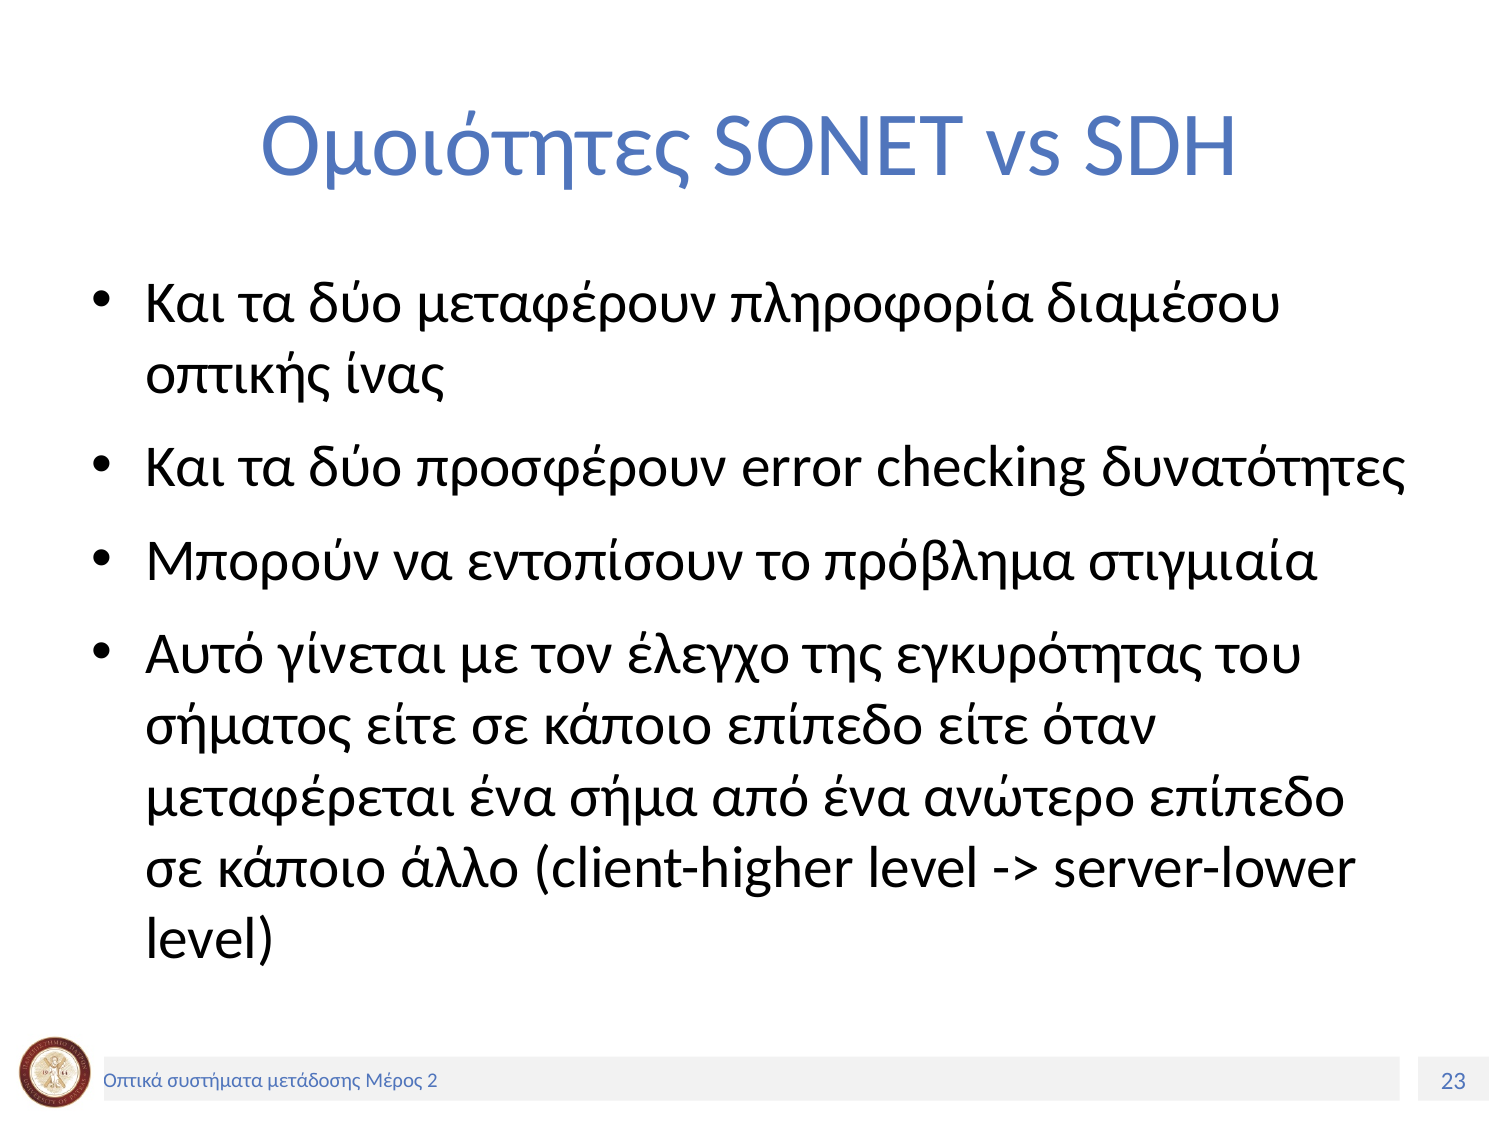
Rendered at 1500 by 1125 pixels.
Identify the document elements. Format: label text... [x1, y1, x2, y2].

list Και τα δύο μεταφέρουν πληροφορία διαμέσου οπτικής ίνας Και τα δύο προσφέρουν error checking δυνατότητες Μπορούν να εντοπίσουν το πρόβλημα στιγμιαία Αυτό γίνεται με τον έλεγχο της εγκυρότητας του σήματος είτε σε κάποιο επίπεδο είτε όταν μεταφέρεται ένα σήμα από ένα ανώτερο επίπεδο σε κάποιο άλλο (client-higher level -> server-lower level) [76, 255, 1427, 998]
title Ομοιότητες SONET vs SDH [75, 45, 1425, 233]
picture [5, 1023, 104, 1121]
